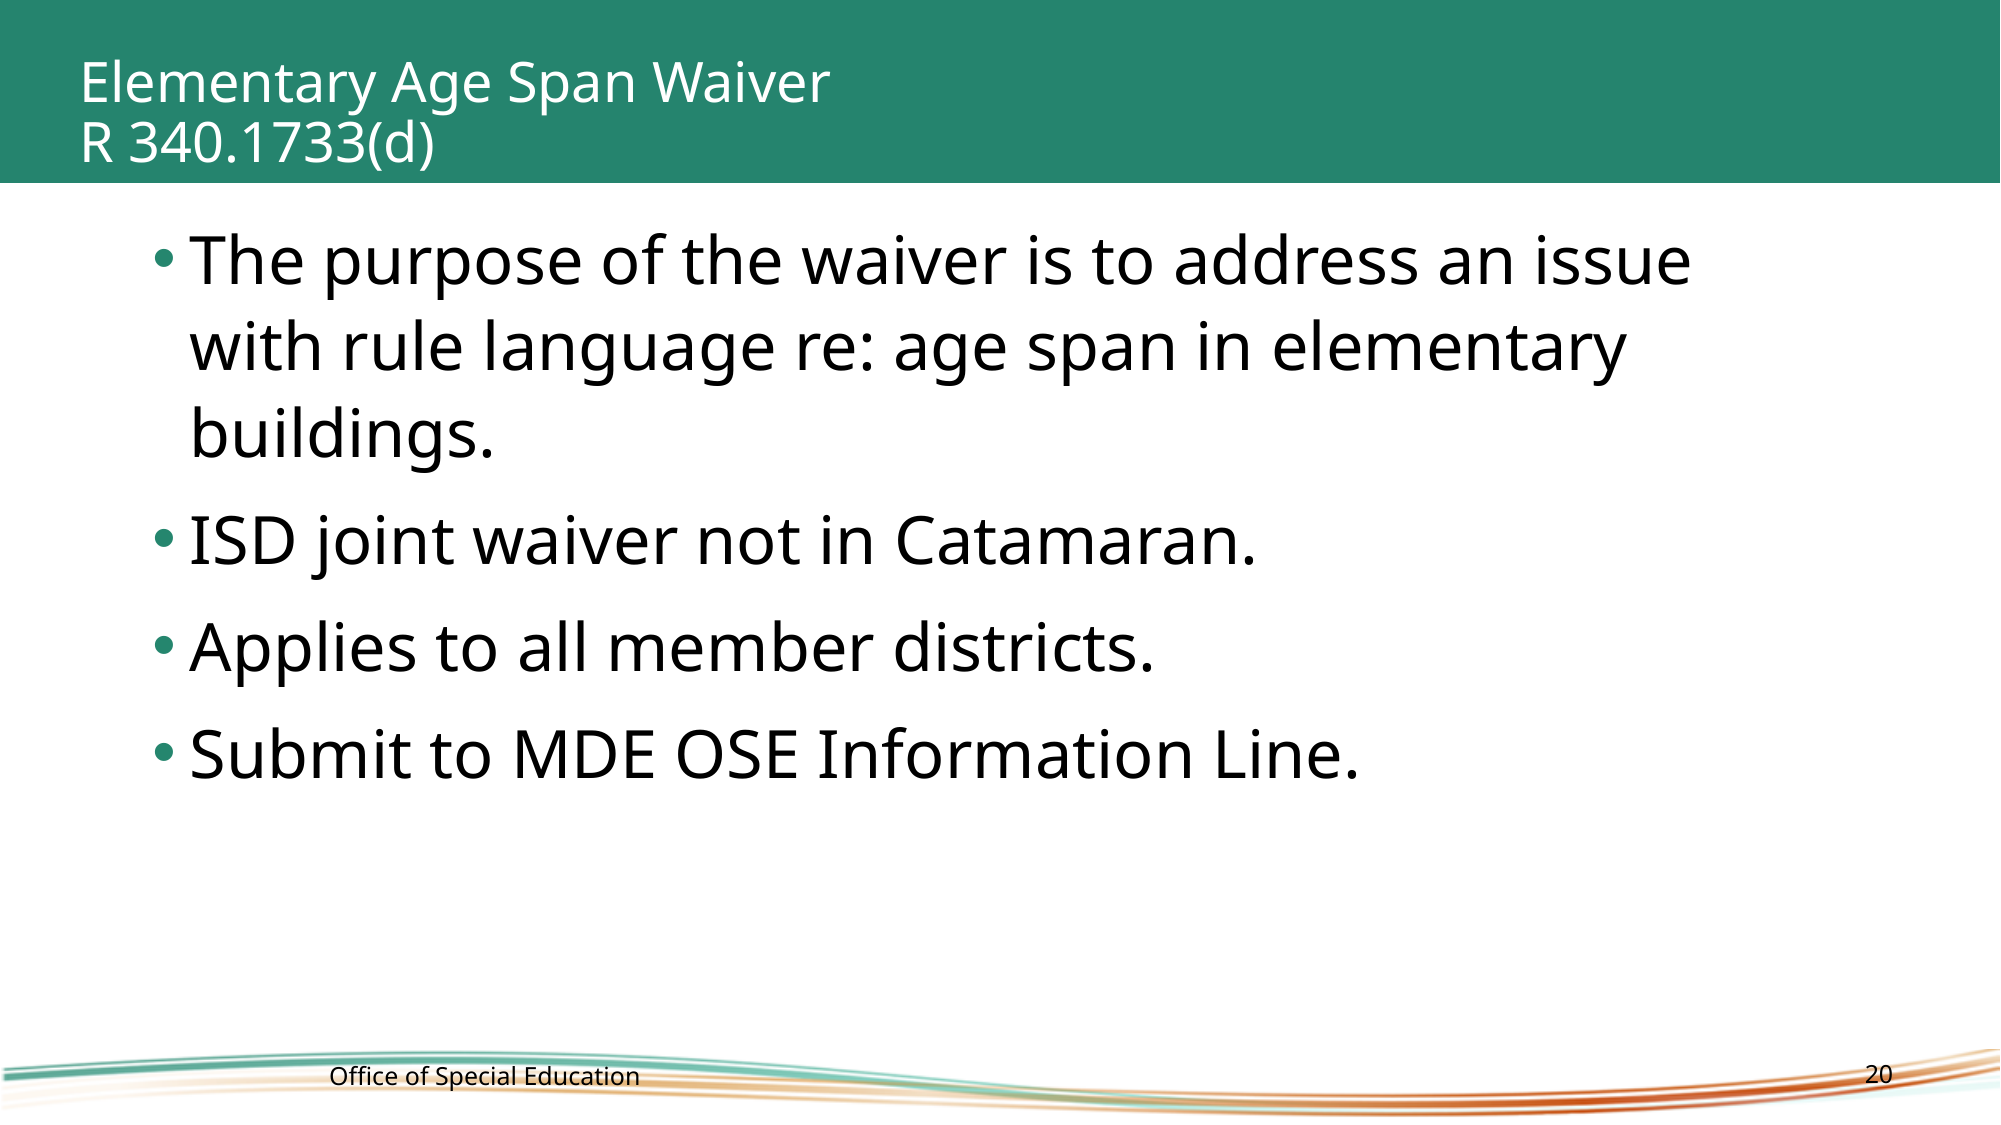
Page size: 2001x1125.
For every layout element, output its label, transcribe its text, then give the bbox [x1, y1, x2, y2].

footer Office of Special Education [314, 1045, 990, 1106]
list The purpose of the waiver is to address an issue with rule language re: age span in elementary buildings. ISD joint waiver not in Catamaran. Applies to all member districts. Submit to MDE OSE Information Line. [137, 203, 1863, 1043]
slide_number 20 [1815, 1045, 1943, 1106]
picture [0, 1049, 2000, 1125]
title Elementary Age Span Waiver R 340.1733(d) [64, 46, 1928, 183]
